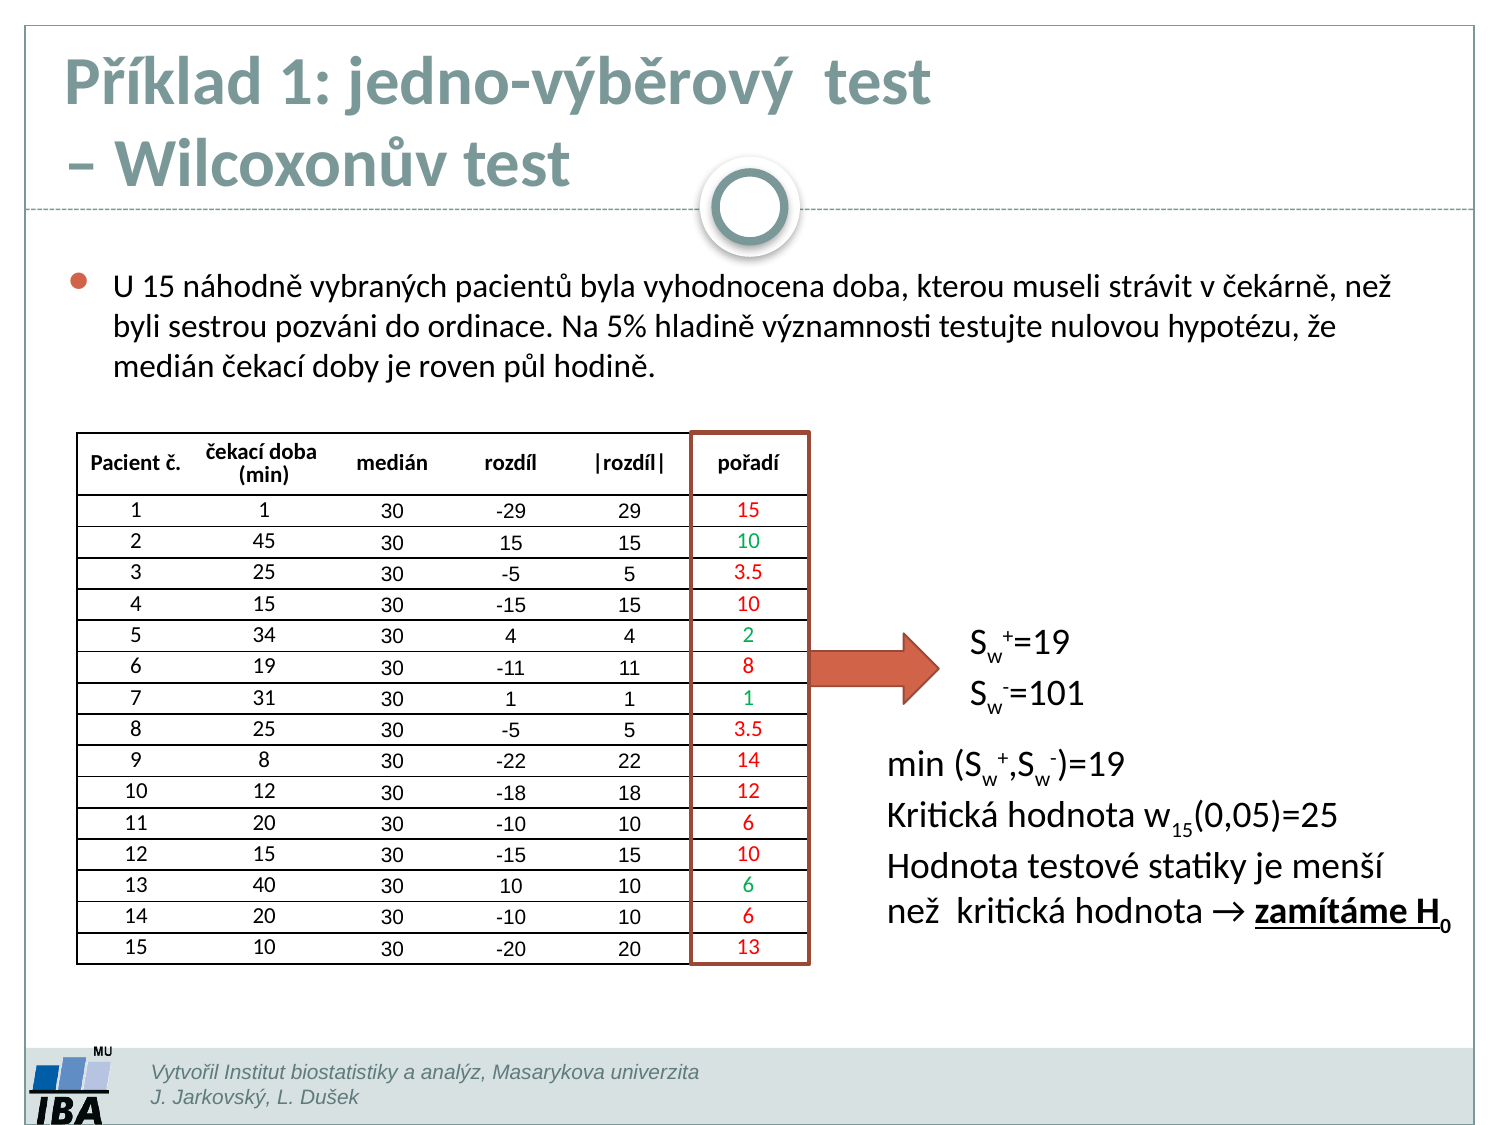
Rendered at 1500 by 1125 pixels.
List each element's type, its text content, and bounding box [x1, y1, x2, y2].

table_cell -22 [452, 746, 570, 776]
table_cell 30 [333, 715, 452, 744]
table_cell 10 [452, 871, 570, 901]
table_cell 30 [333, 652, 452, 682]
table_header rozdíl [452, 434, 570, 494]
table_cell 30 [333, 934, 452, 963]
table_cell 20 [570, 934, 689, 963]
table_cell 15 [195, 840, 333, 869]
table_cell 1 [195, 496, 333, 526]
table_cell 15 [452, 527, 570, 557]
table_cell 5 [570, 559, 689, 588]
table_cell 4 [452, 621, 570, 651]
table_cell 30 [333, 840, 452, 869]
table_cell 30 [333, 684, 452, 713]
table_cell 4 [570, 621, 689, 651]
table_cell 20 [195, 809, 333, 838]
table_cell 15 [570, 590, 689, 619]
table_cell 10 [570, 902, 689, 932]
table_cell 1 [452, 684, 570, 713]
table_header Pacient č. [78, 434, 195, 494]
table_cell 15 [195, 590, 333, 619]
table_cell 15 [78, 934, 195, 963]
table_cell 2 [78, 527, 195, 557]
table_cell 25 [195, 715, 333, 744]
table_cell 30 [333, 871, 452, 901]
table_header medián [333, 434, 452, 494]
table_cell 45 [195, 527, 333, 557]
table_cell 30 [333, 746, 452, 776]
table_cell 30 [333, 590, 452, 619]
footer Vytvořil Institut biostatistiky a analýz, Masarykova univerzita J. Jarkovský, L. Dušek [135, 1051, 724, 1112]
table_cell 10 [570, 871, 689, 901]
table_cell 6 [78, 652, 195, 682]
table_cell 22 [570, 746, 689, 776]
table_header |rozdíl| [570, 434, 689, 494]
table_cell 25 [195, 559, 333, 588]
table_cell -15 [452, 840, 570, 869]
table_cell 30 [333, 777, 452, 807]
table_cell 18 [570, 777, 689, 807]
table_cell -15 [452, 590, 570, 619]
table_cell 34 [195, 621, 333, 651]
table_header čekací doba (min) [195, 434, 333, 494]
table_cell 10 [195, 934, 333, 963]
table_cell 11 [78, 809, 195, 838]
table_cell 12 [78, 840, 195, 869]
text_box [810, 632, 940, 705]
table_cell 3 [78, 559, 195, 588]
table_cell 9 [78, 746, 195, 776]
table_cell 11 [570, 652, 689, 682]
text_box U 15 náhodně vybraných pacientů byla vyhodnocena doba, kterou museli strávit v čekárně, než byli sestrou pozváni do ordinace. Na 5% hladině významnosti testujte nulovou hypotézu, že medián čekací doby je roven půl hodině. [53, 256, 1454, 409]
table_cell 15 [570, 840, 689, 869]
table_cell 13 [78, 871, 195, 901]
picture [29, 1046, 112, 1125]
table_cell 12 [195, 777, 333, 807]
table_cell -11 [452, 652, 570, 682]
table_cell 8 [195, 746, 333, 776]
table_cell -10 [452, 809, 570, 838]
table_cell 5 [78, 621, 195, 651]
table_cell 10 [570, 809, 689, 838]
table_cell 19 [195, 652, 333, 682]
table_cell -18 [452, 777, 570, 807]
table_cell 10 [78, 777, 195, 807]
table_cell 29 [570, 496, 689, 526]
table_cell -29 [452, 496, 570, 526]
table_cell -20 [452, 934, 570, 963]
table_cell 7 [78, 684, 195, 713]
table_cell -5 [452, 715, 570, 744]
table_cell -5 [452, 559, 570, 588]
table_cell 14 [78, 902, 195, 932]
table_cell 1 [78, 496, 195, 526]
text_box Sw+=19 Sw-=101 [955, 609, 1100, 727]
table_cell 30 [333, 621, 452, 651]
table_cell 31 [195, 684, 333, 713]
table_cell 30 [333, 559, 452, 588]
table_cell -10 [452, 902, 570, 932]
table_cell 5 [570, 715, 689, 744]
table_cell 20 [195, 902, 333, 932]
table_cell 30 [333, 902, 452, 932]
table_cell 30 [333, 527, 452, 557]
text_box [690, 432, 810, 965]
title Příklad 1: jedno-výběrový test – Wilcoxonův test [49, 83, 1450, 209]
table_cell 4 [78, 590, 195, 619]
table_cell 1 [570, 684, 689, 713]
table_cell 30 [333, 809, 452, 838]
table_cell 30 [333, 496, 452, 526]
table_cell 40 [195, 871, 333, 901]
table_cell 15 [570, 527, 689, 557]
text_box min (Sw+,Sw-)=19 Kritická hodnota w15(0,05)=25 Hodnota testové statiky je menší než kritická hodnota → zamítáme H0 [872, 731, 1467, 945]
table_cell 8 [78, 715, 195, 744]
